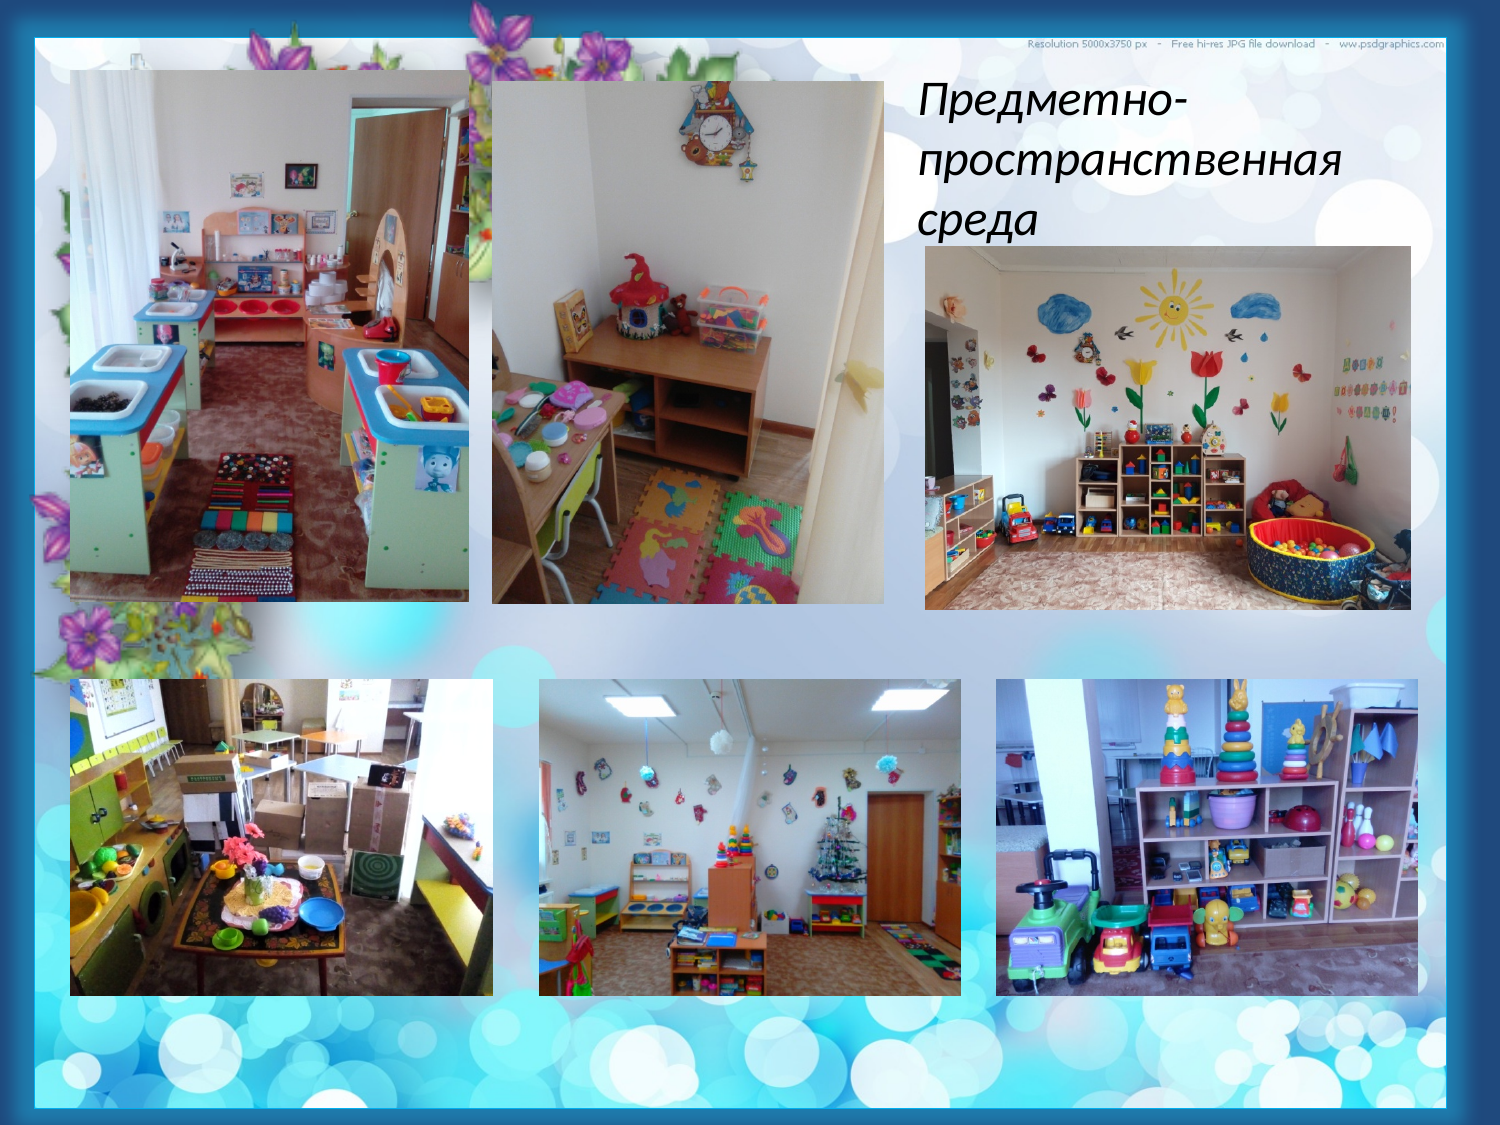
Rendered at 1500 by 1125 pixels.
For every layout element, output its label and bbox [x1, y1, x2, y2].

list [33, 37, 1447, 1109]
picture [29, 0, 962, 997]
picture [925, 245, 1411, 610]
picture [995, 679, 1419, 997]
